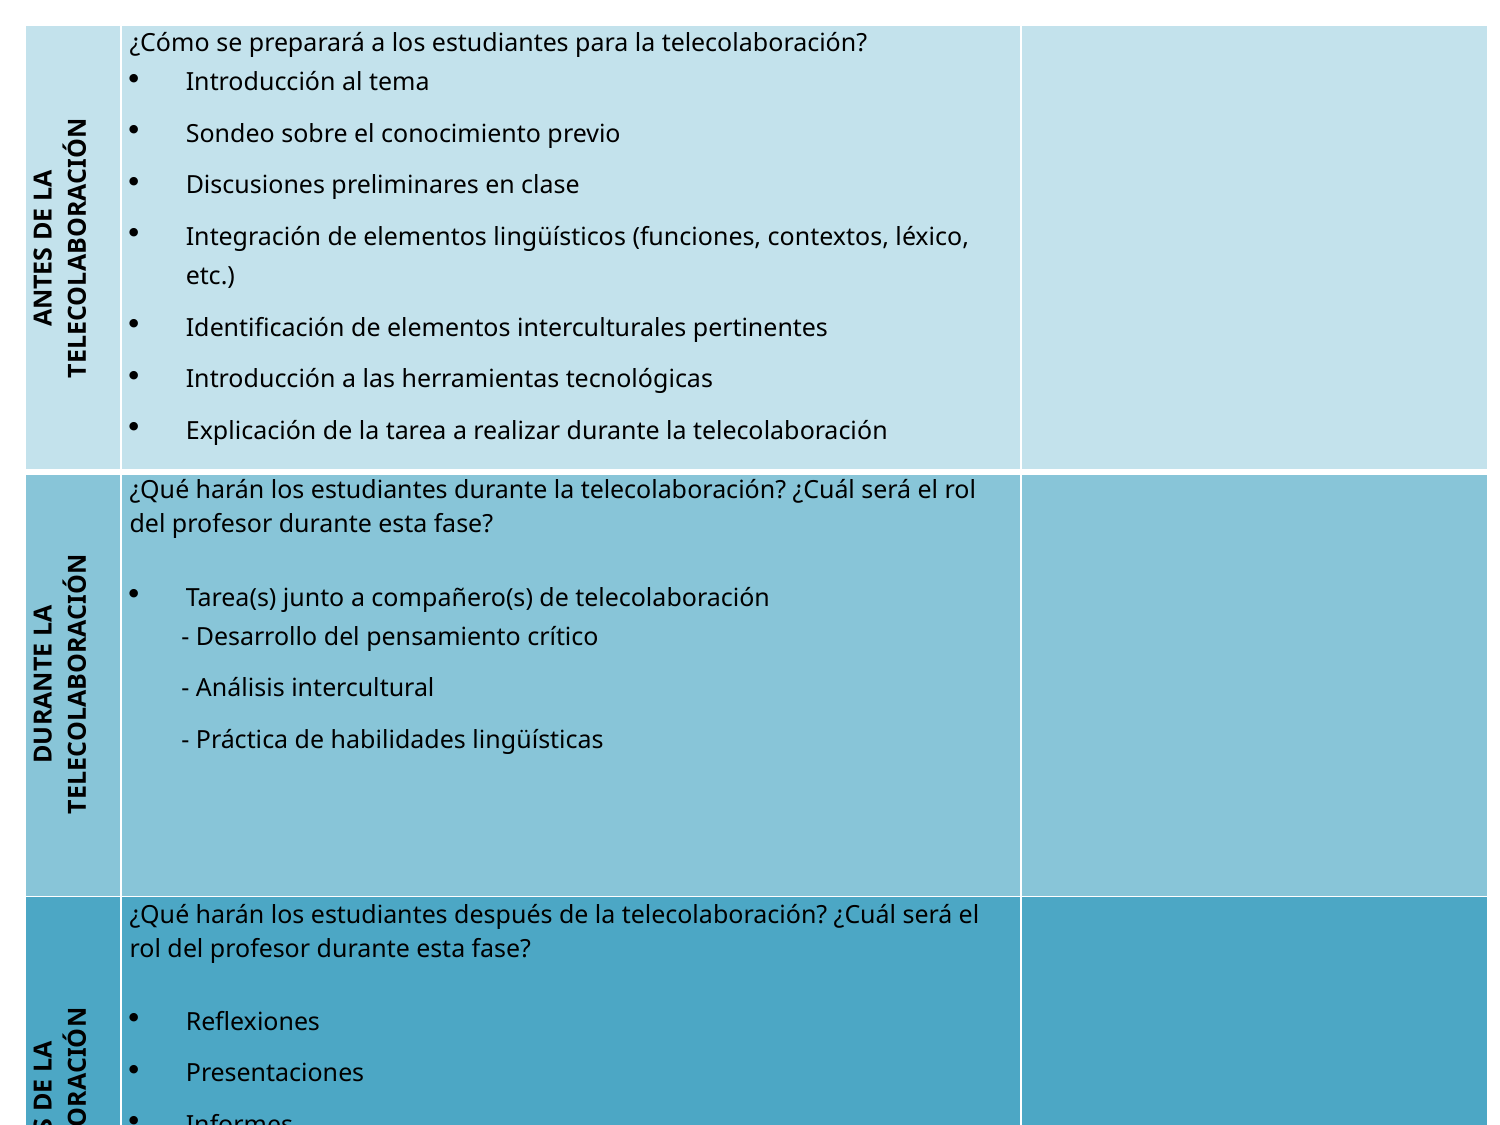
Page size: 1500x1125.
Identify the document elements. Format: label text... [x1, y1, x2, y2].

table_cell ¿Qué harán los estudiantes durante la telecolaboración? ¿Cuál será el rol del profesor durante esta fase? Tarea(s) junto a compañero(s) de telecolaboración - Desarrollo del pensamiento crítico - Análisis intercultural - Práctica de habilidades lingüísticas [122, 475, 1020, 896]
table_cell ¿Qué harán los estudiantes después de la telecolaboración? ¿Cuál será el rol del profesor durante esta fase? Reflexiones Presentaciones Informes Discusión Retroalimentación Evaluación [122, 897, 1020, 1125]
table_cell [1022, 475, 1487, 896]
table_header Antes de la telecolaboración [26, 26, 120, 469]
table_cell Durante la telecolaboración [26, 475, 120, 896]
table_header [1022, 26, 1487, 469]
table_cell [1022, 897, 1487, 1125]
table_header ¿Cómo se preparará a los estudiantes para la telecolaboración? Introducción al tema Sondeo sobre el conocimiento previo Discusiones preliminares en clase Integración de elementos lingüísticos (funciones, contextos, léxico, etc.) Identificación de elementos interculturales pertinentes Introducción a las herramientas tecnológicas Explicación de la tarea a realizar durante la telecolaboración [122, 26, 1020, 469]
table_cell Después de la telecolaboración [26, 897, 120, 1125]
